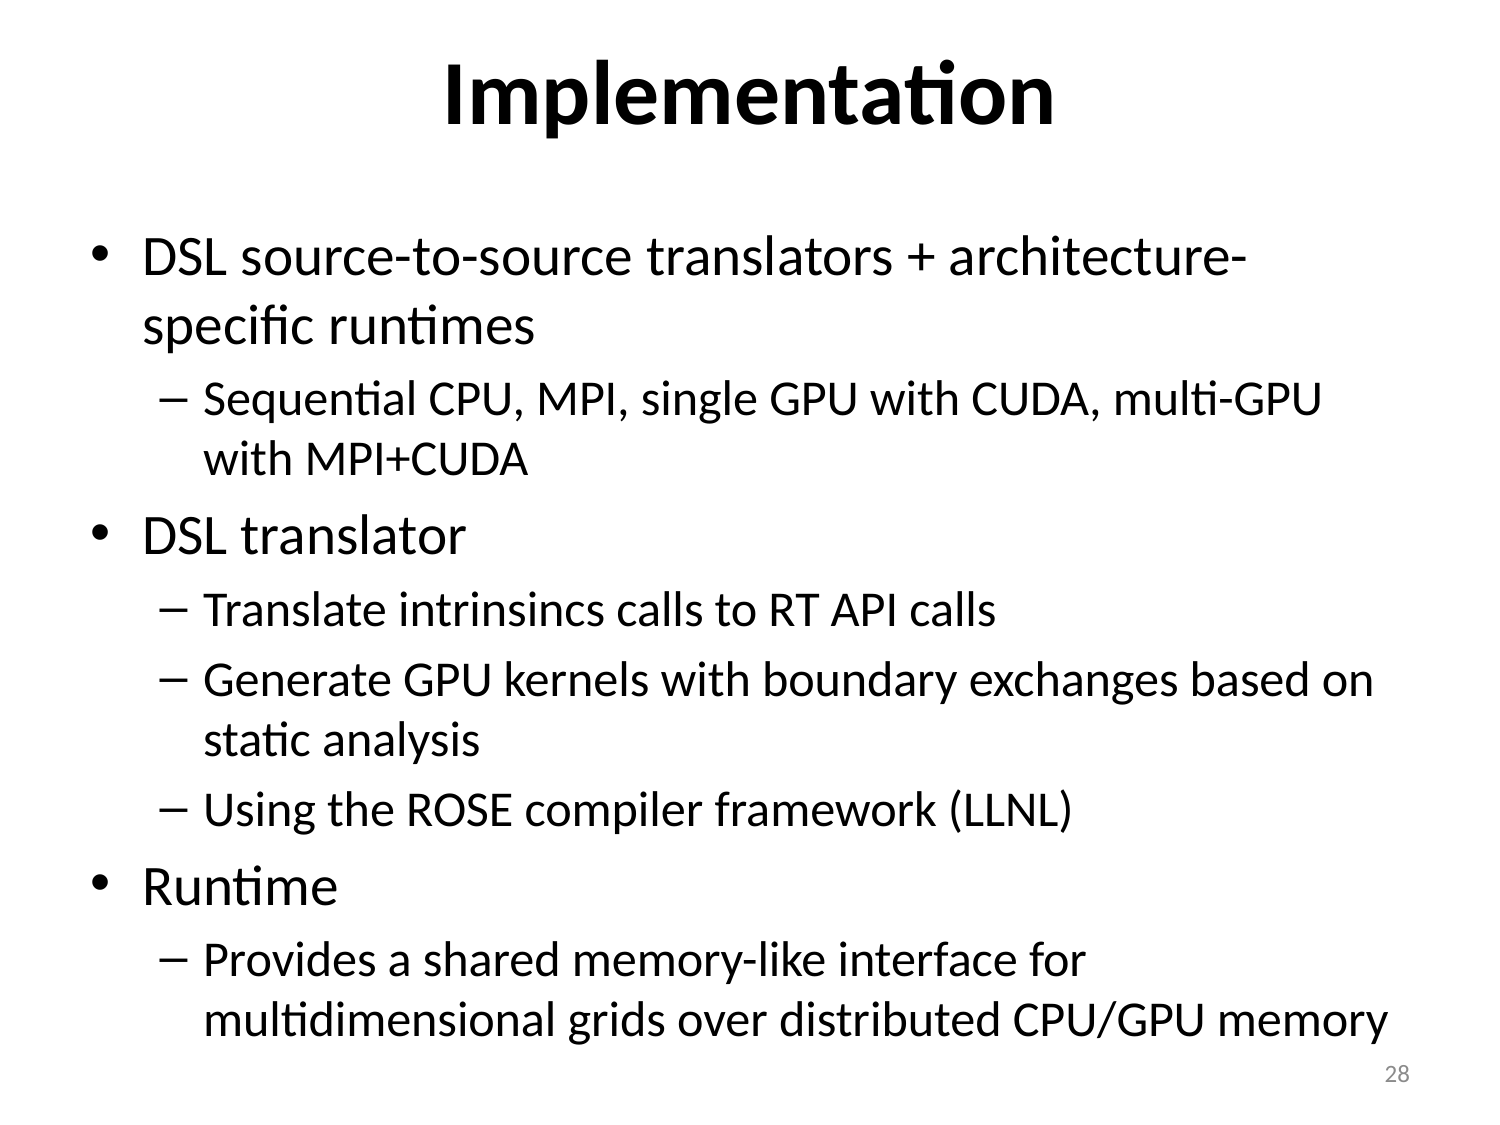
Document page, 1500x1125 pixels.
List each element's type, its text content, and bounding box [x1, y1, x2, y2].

slide_number 28 [1074, 1042, 1425, 1103]
title Implementation [75, 20, 1425, 156]
list DSL source-to-source translators + architecture-specific runtimes Sequential CPU, MPI, single GPU with CUDA, multi-GPU with MPI+CUDA DSL translator Translate intrinsincs calls to RT API calls Generate GPU kernels with boundary exchanges based on static analysis Using the ROSE compiler framework (LLNL) Runtime Provides a shared memory-like interface for multidimensional grids over distributed CPU/GPU memory [75, 210, 1425, 1103]
